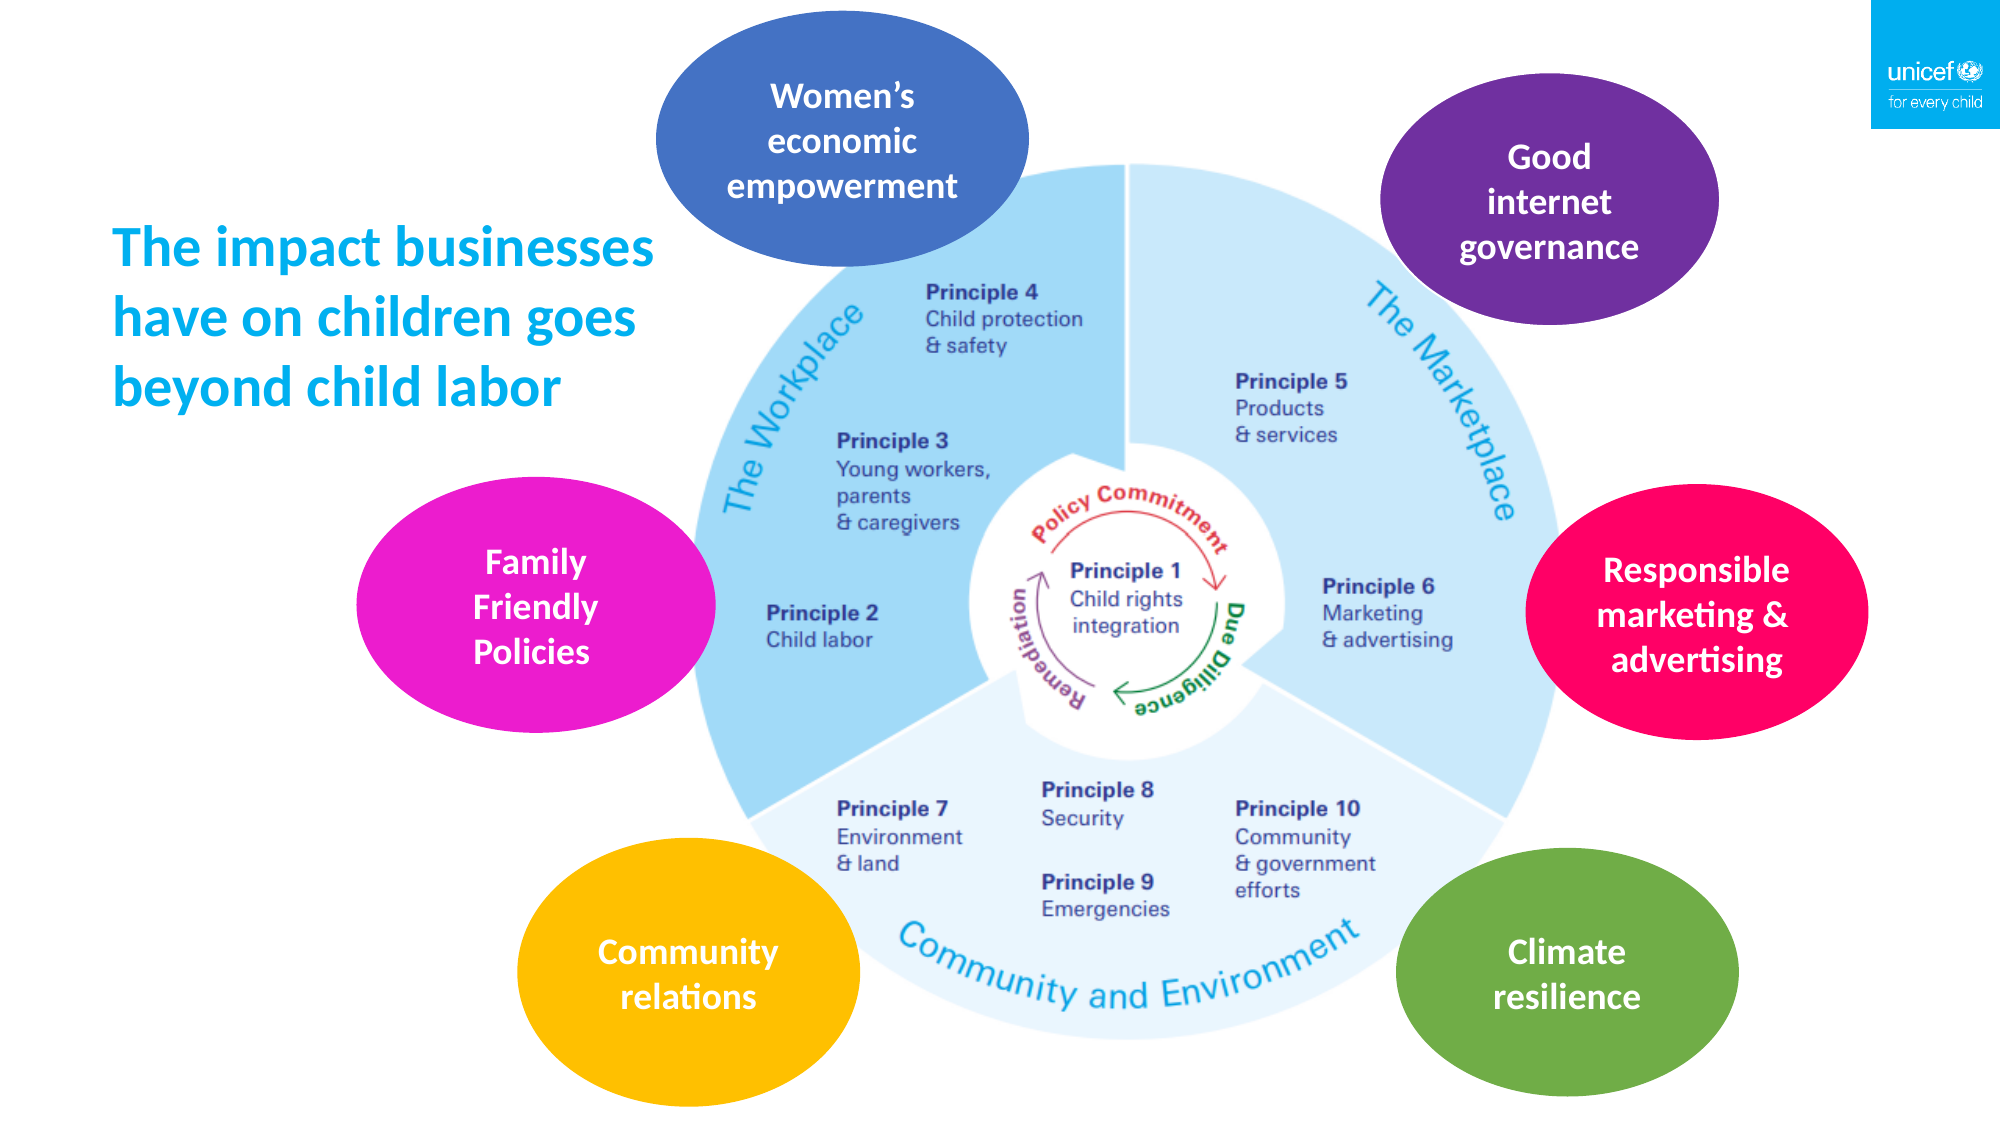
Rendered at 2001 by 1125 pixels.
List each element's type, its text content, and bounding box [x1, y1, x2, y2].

text_box Family Friendly Policies [356, 476, 657, 733]
text_box Good internet governance [1392, 71, 1722, 305]
text_box Climate resilience [1473, 862, 1739, 1097]
text_box Community relations [517, 840, 798, 1107]
picture [1968, 66, 1982, 77]
text_box Women’s economic empowerment [656, 10, 1030, 152]
text_box Responsible marketing & advertising [1648, 484, 1869, 741]
picture [1958, 66, 1965, 80]
picture [657, 148, 1648, 1076]
text_box The impact businesses have on children goes beyond child labor [111, 206, 657, 418]
